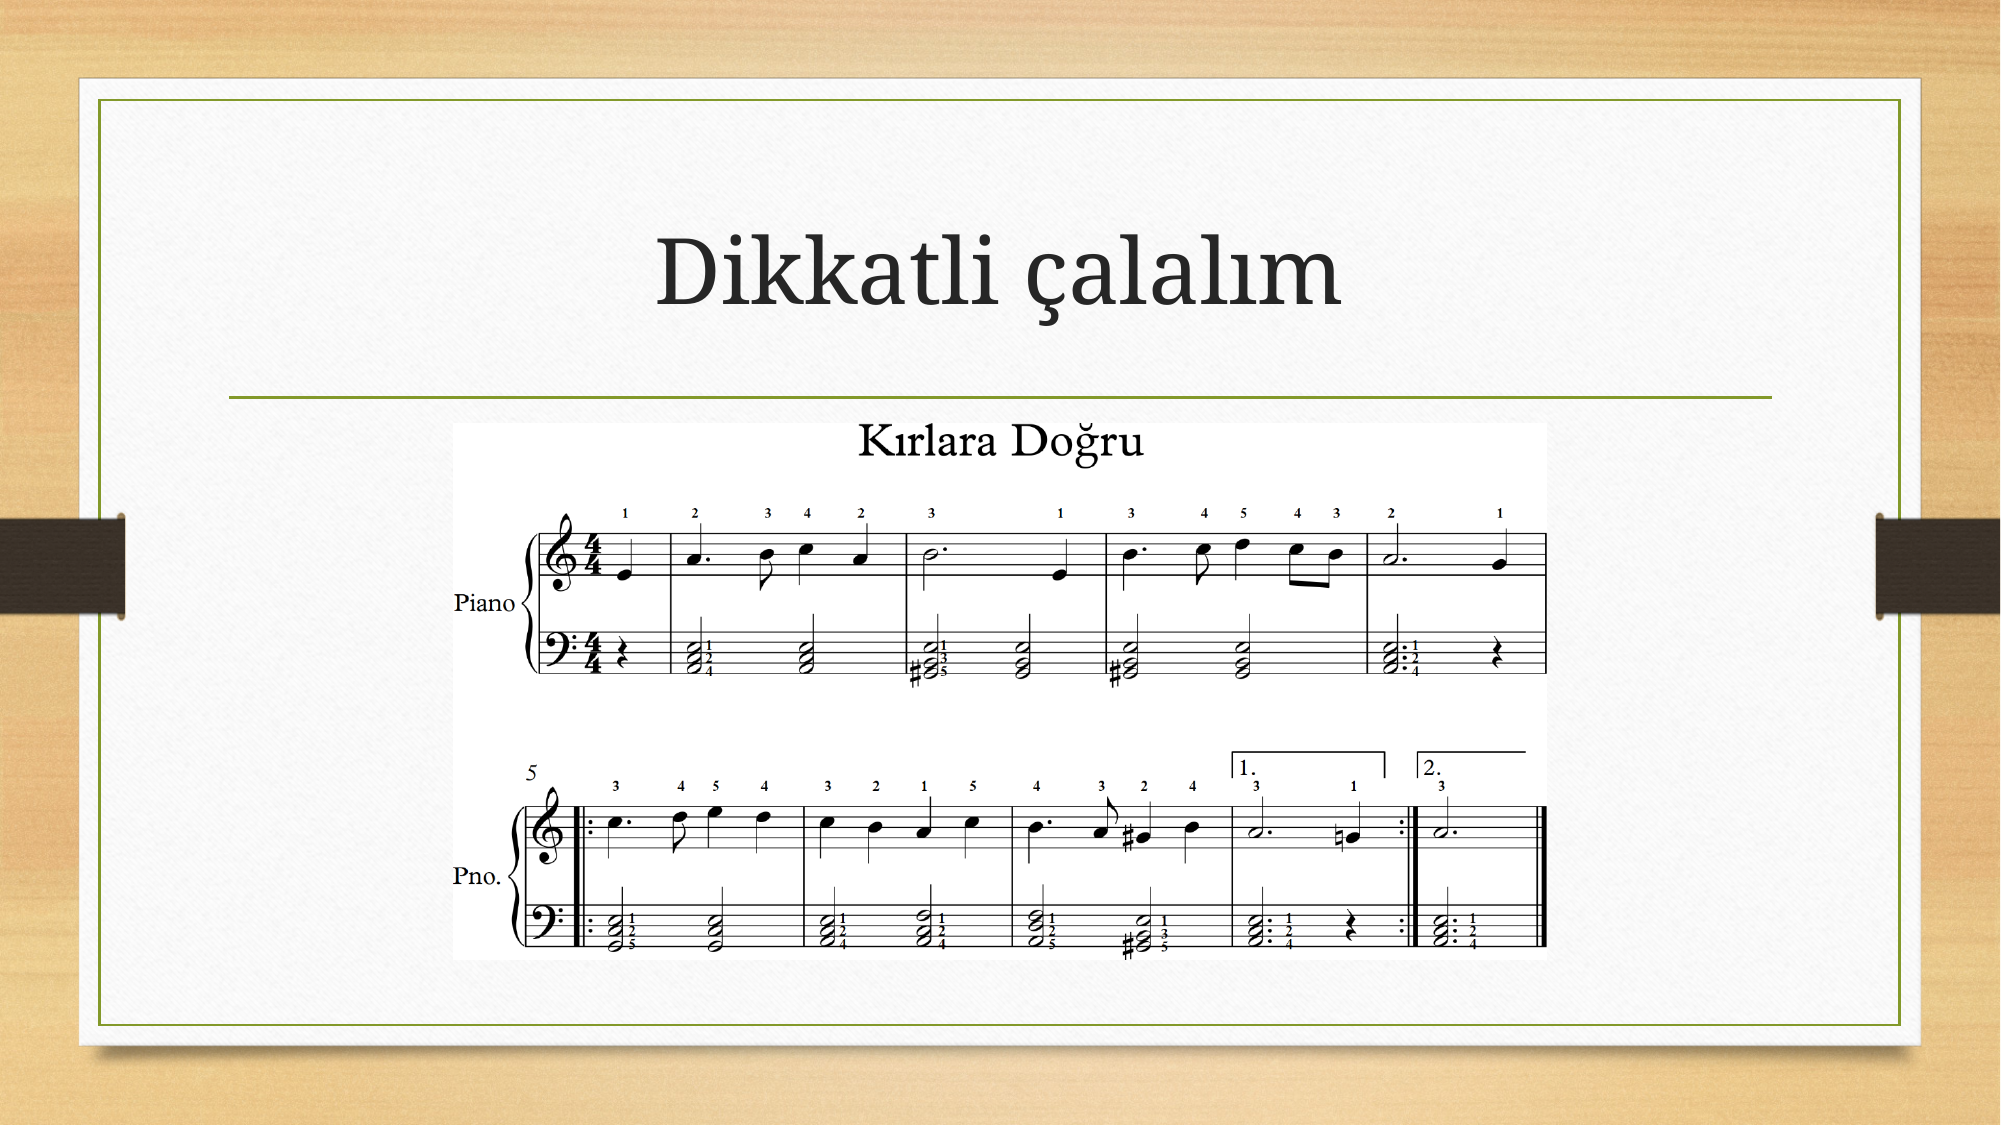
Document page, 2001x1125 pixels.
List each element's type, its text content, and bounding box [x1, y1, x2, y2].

picture [0, 0, 2001, 1125]
title Dikkatli çalalım [212, 161, 1788, 375]
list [453, 423, 1547, 961]
